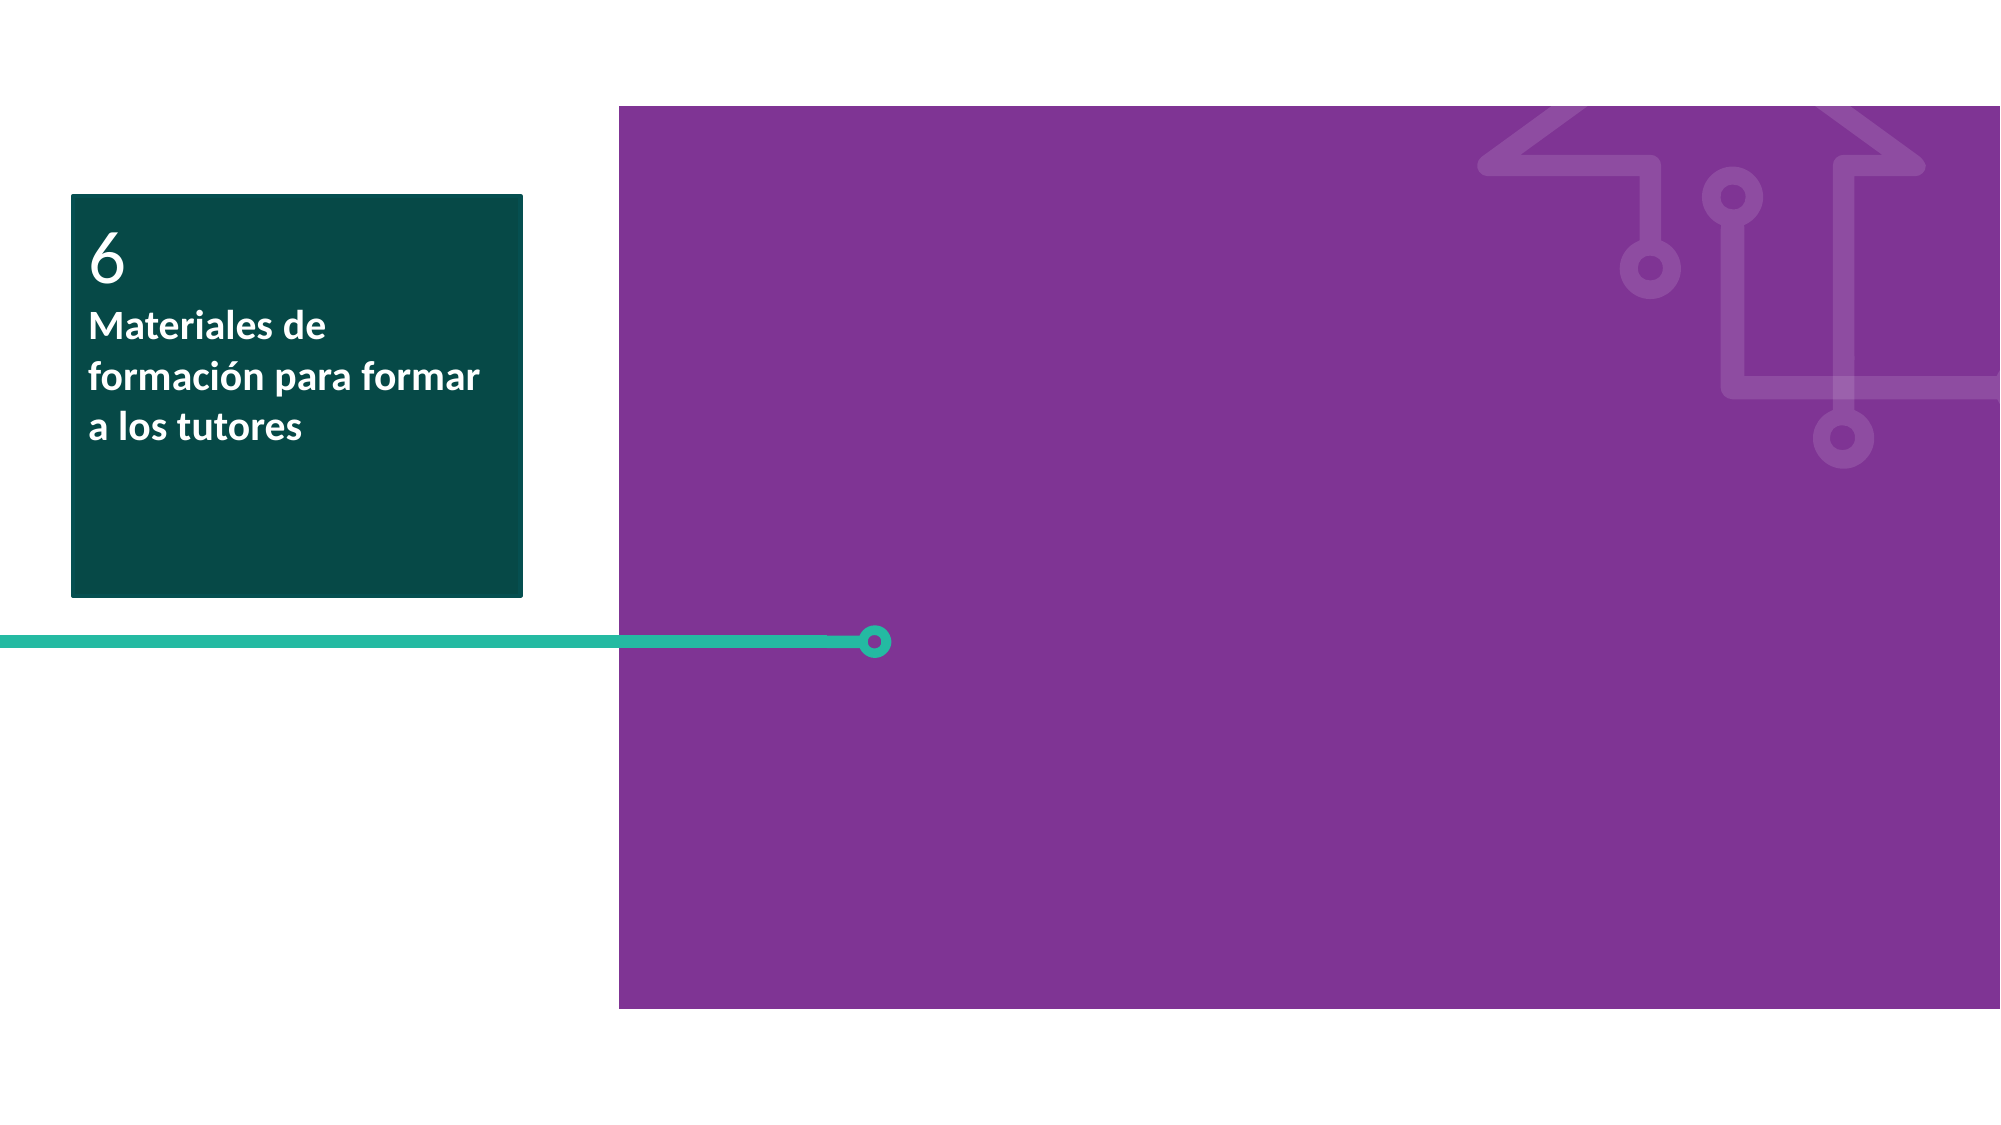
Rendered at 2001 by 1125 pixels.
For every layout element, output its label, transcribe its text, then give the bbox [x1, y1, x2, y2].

text_box 6 Materiales de formación para formar a los tutores [73, 195, 521, 596]
